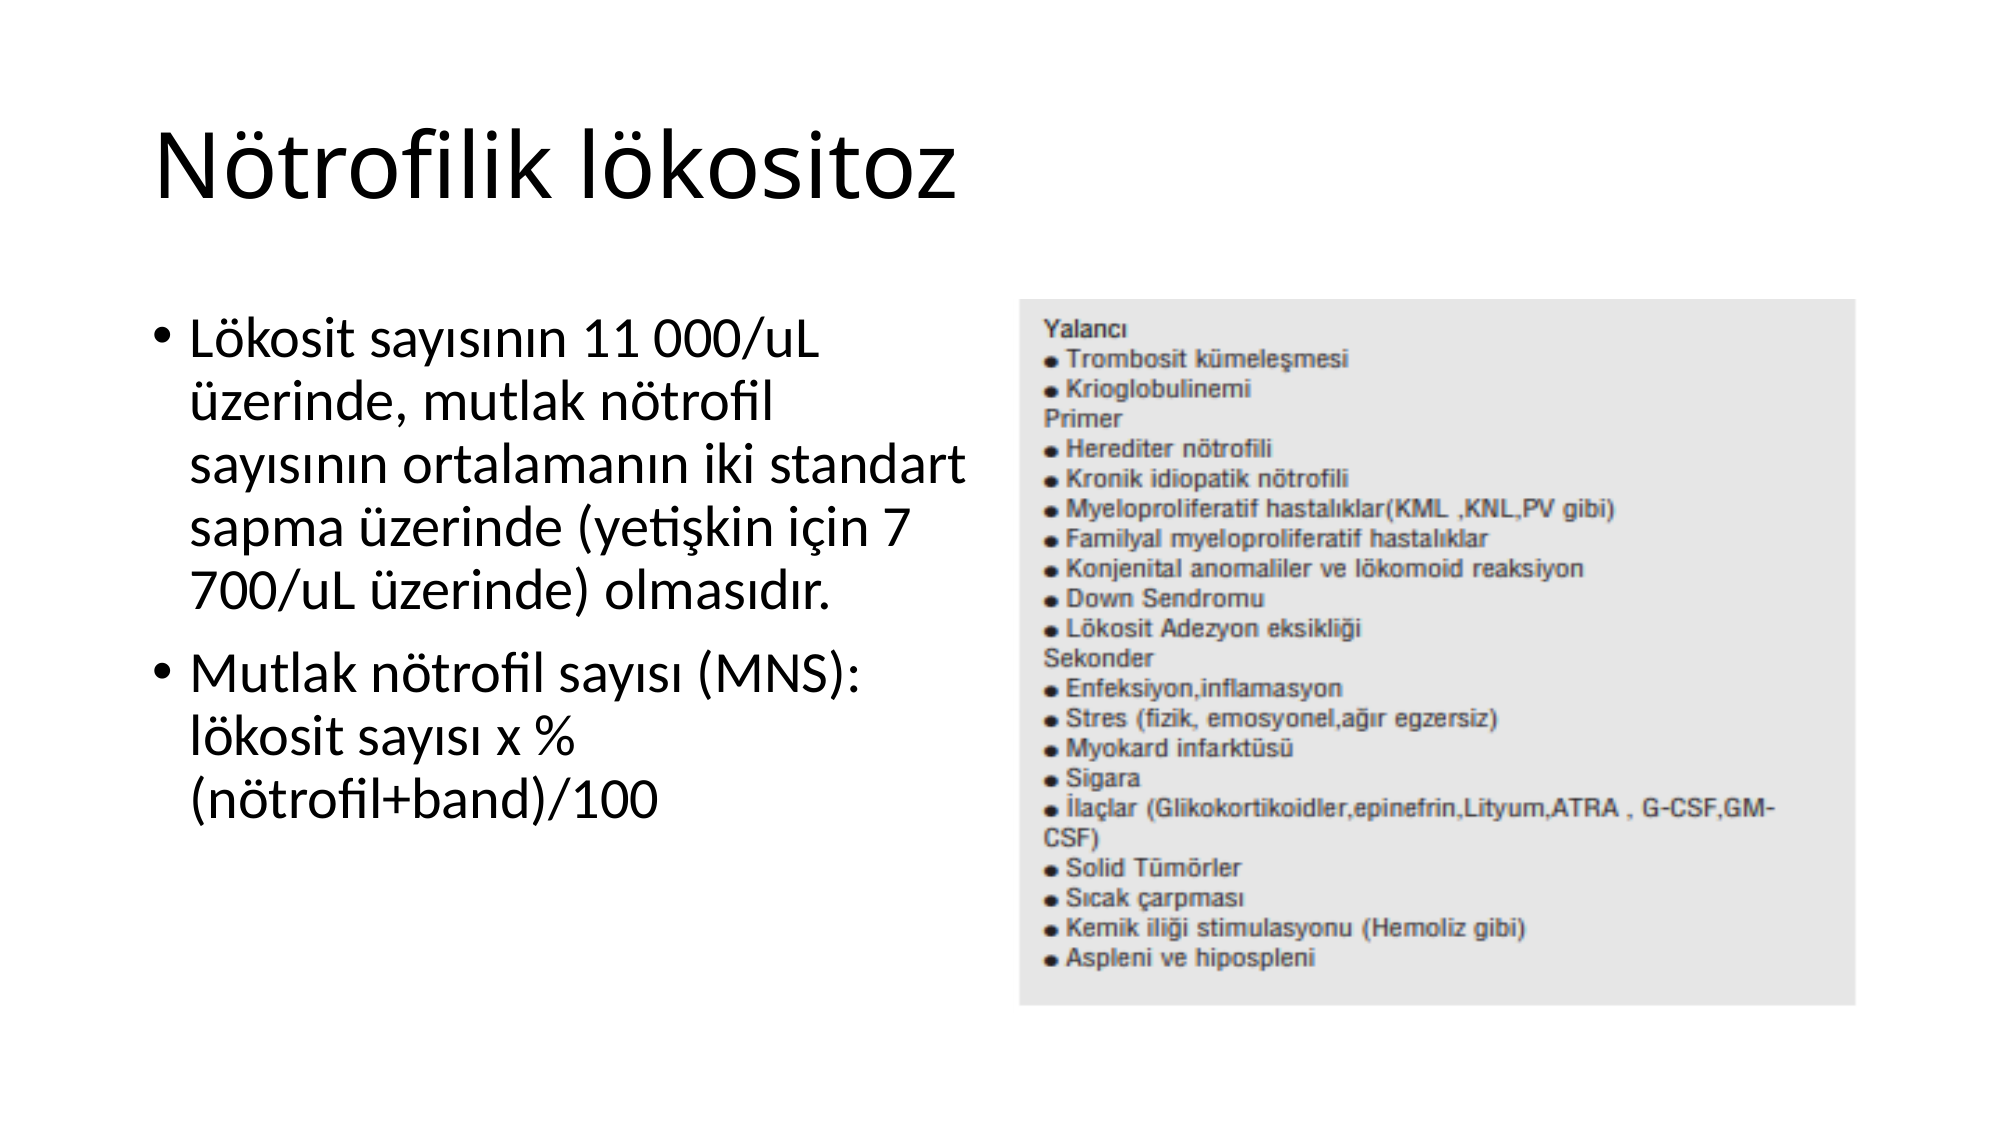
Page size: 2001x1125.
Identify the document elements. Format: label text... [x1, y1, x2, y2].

title Nötrofilik lökositoz [137, 59, 1863, 278]
picture [1012, 299, 1863, 1014]
list Lökosit sayısının 11 000/uL üzerinde, mutlak nötrofil sayısının ortalamanın iki standart sapma üzerinde (yetişkin için 7 700/uL üzerinde) olmasıdır. Mutlak nötrofil sayısı (MNS): lökosit sayısı x %(nötrofil+band)/100 [137, 299, 988, 1014]
